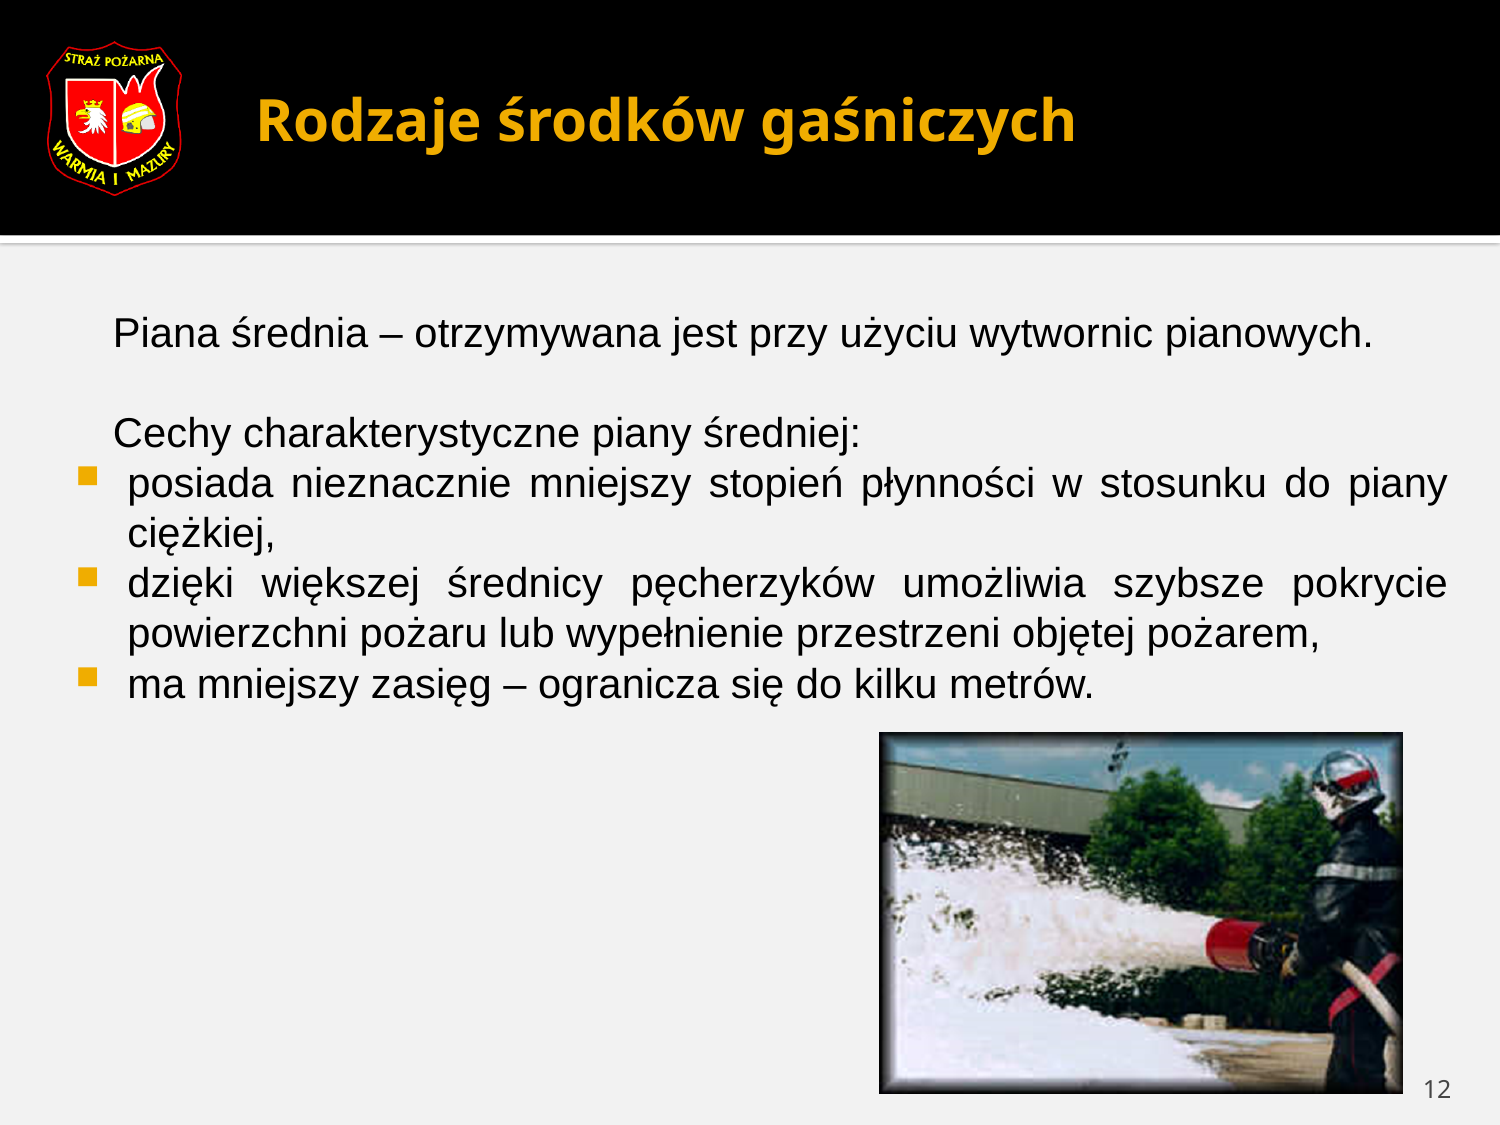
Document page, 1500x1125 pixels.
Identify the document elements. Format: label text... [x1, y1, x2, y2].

title Rodzaje środków gaśniczych [240, 15, 1467, 222]
picture [879, 732, 1403, 1094]
slide_number 12 [1345, 1062, 1467, 1108]
list Piana średnia – otrzymywana jest przy użyciu wytwornic pianowych. Cechy charakterystyczne piany średniej: posiada nieznacznie mniejszy stopień płynności w stosunku do piany ciężkiej, dzięki większej średnicy pęcherzyków umożliwia szybsze pokrycie powierzchni pożaru lub wypełnienie przestrzeni objętej pożarem, ma mniejszy zasięg – ogranicza się do kilku metrów. [46, 290, 1464, 875]
picture [46, 41, 182, 196]
